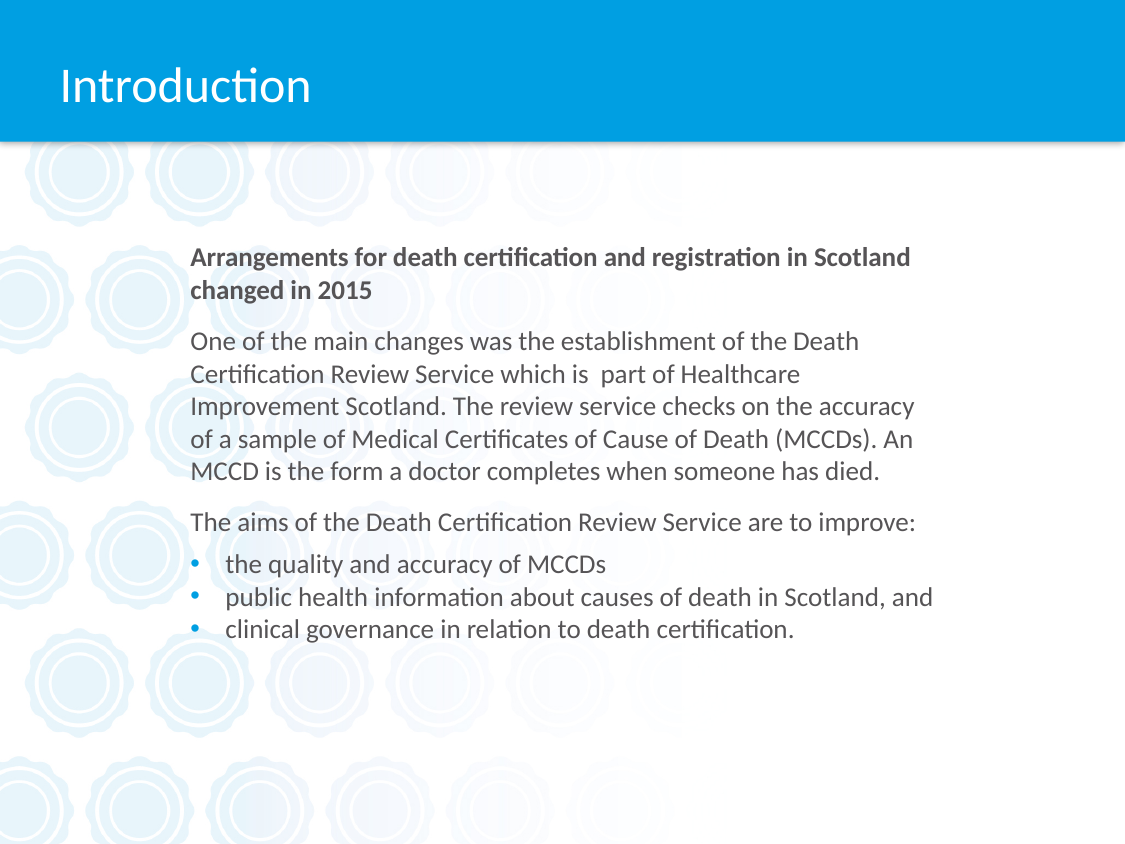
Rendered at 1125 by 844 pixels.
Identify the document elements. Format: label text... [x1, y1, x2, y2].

text_box Arrangements for death certification and registration in Scotland changed in 2015 One of the main changes was the establishment of the Death Certification Review Service which is part of Healthcare Improvement Scotland. The review service checks on the accuracy of a sample of Medical Certificates of Cause of Death (MCCDs). An MCCD is the form a doctor completes when someone has died. The aims of the Death Certification Review Service are to improve: the quality and accuracy of MCCDs public health information about causes of death in Scotland, and clinical governance in relation to death certification. [175, 232, 949, 652]
title Introduction [59, 51, 1069, 114]
picture [0, 142, 1073, 844]
